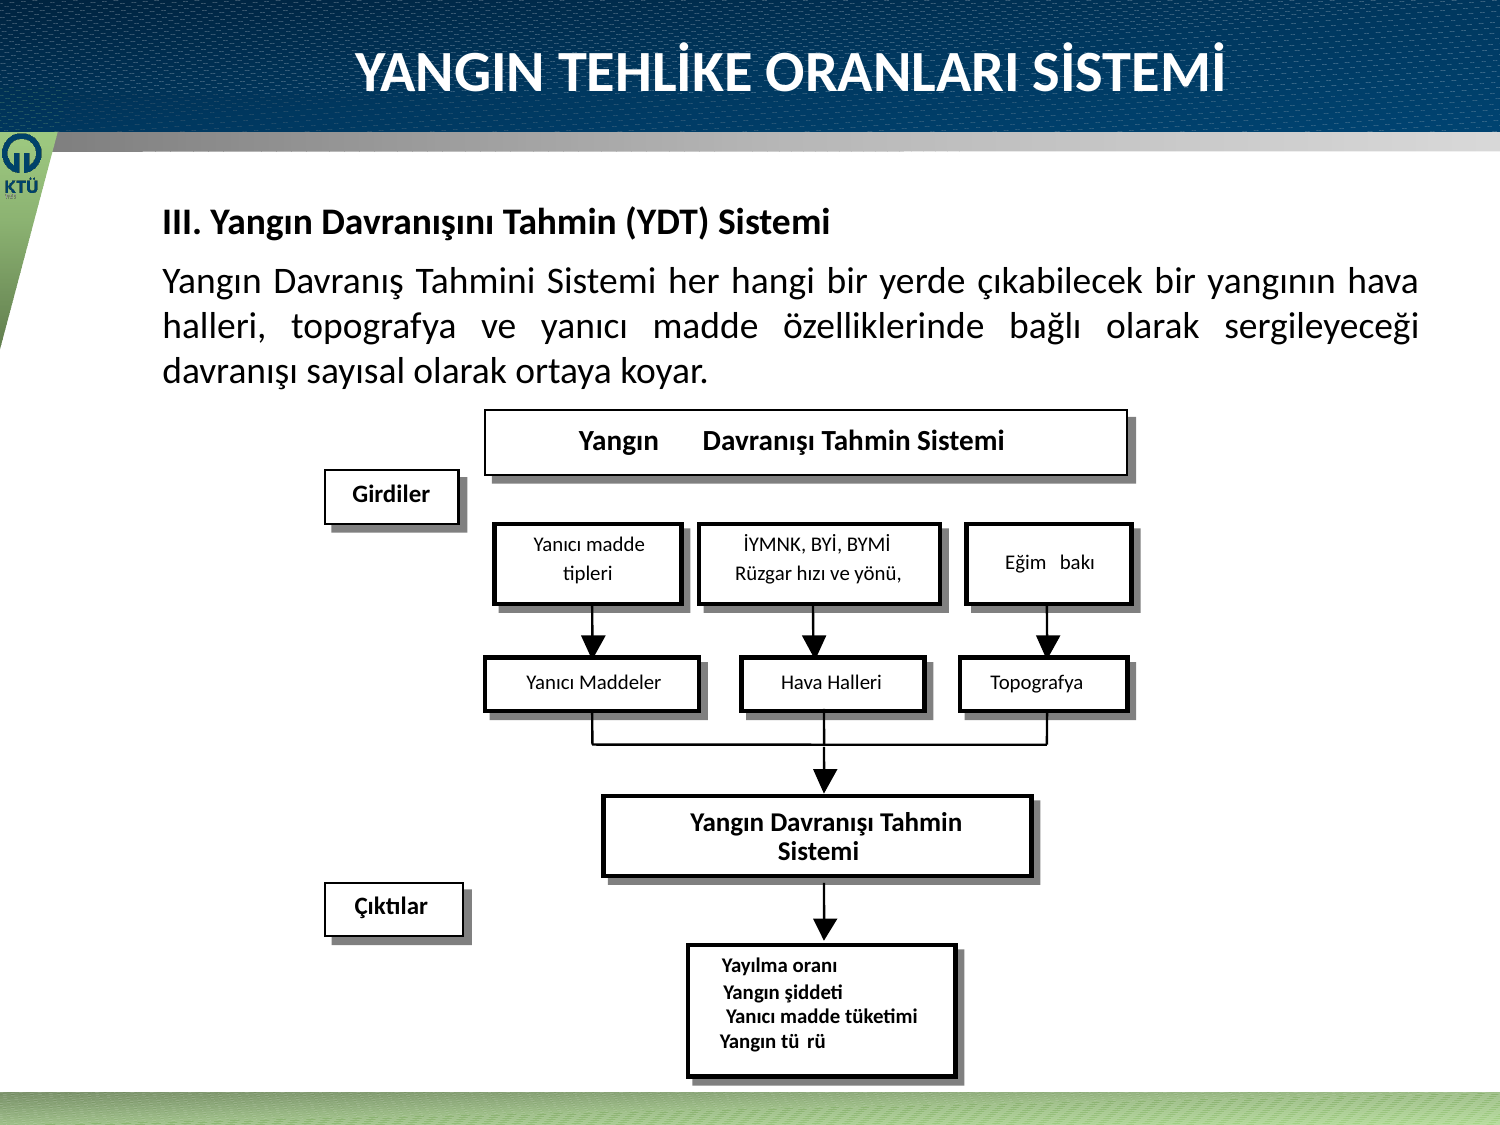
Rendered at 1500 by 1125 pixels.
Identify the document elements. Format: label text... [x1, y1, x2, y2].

text_box III. Yangın Davranışını Tahmin (YDT) Sistemi [147, 189, 1396, 248]
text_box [324, 407, 1144, 1089]
text_box Yangın Davranış Tahmini Sistemi her hangi bir yerde çıkabilecek bir yangının hava halleri, topografya ve yanıcı madde özelliklerinde bağlı olarak sergileyeceği davranışı sayısal olarak ortaya koyar. [147, 248, 1436, 399]
text_box YANGIN TEHLİKE ORANLARI SİSTEMİ [122, 33, 1461, 145]
